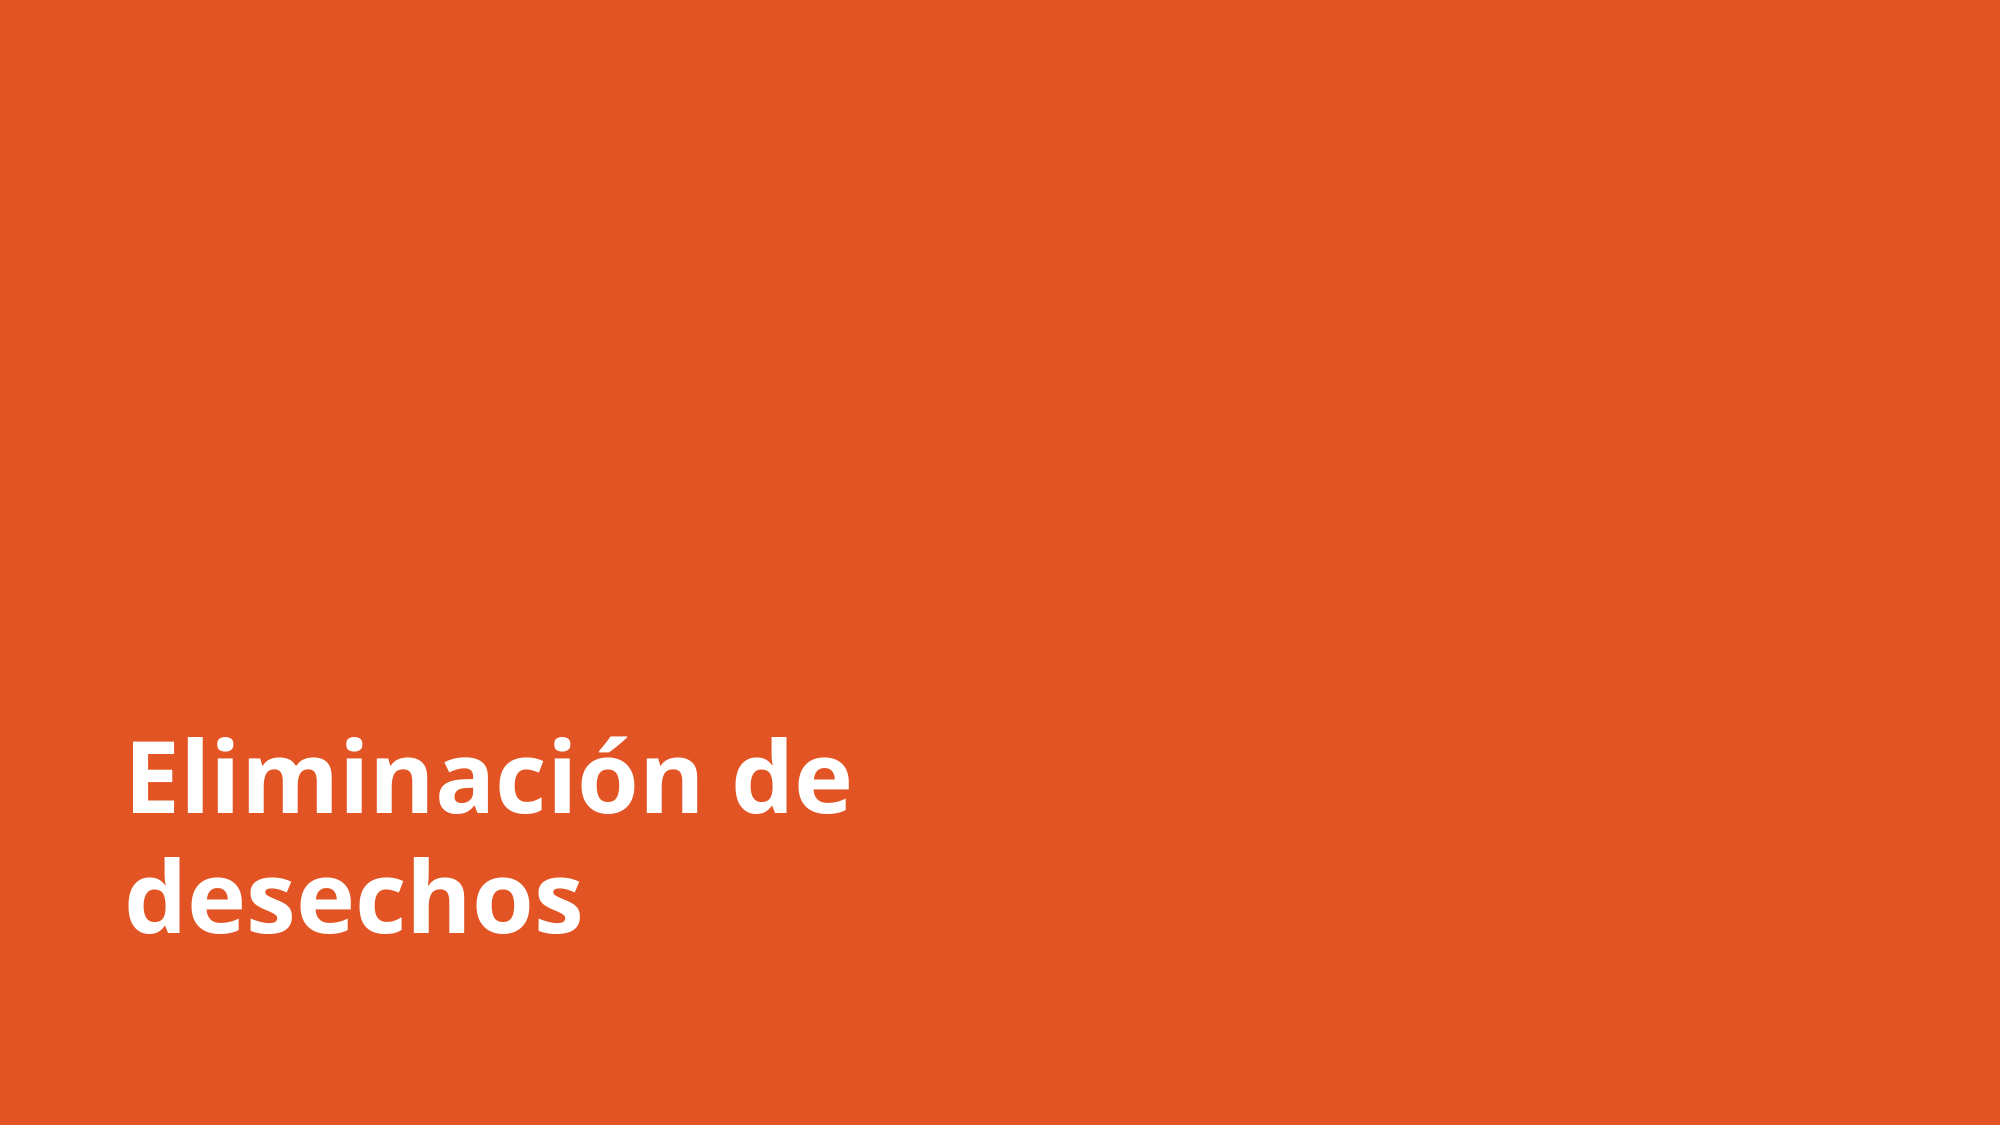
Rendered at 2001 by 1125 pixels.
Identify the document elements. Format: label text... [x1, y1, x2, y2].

title Eliminación de desechos [109, 770, 1135, 961]
